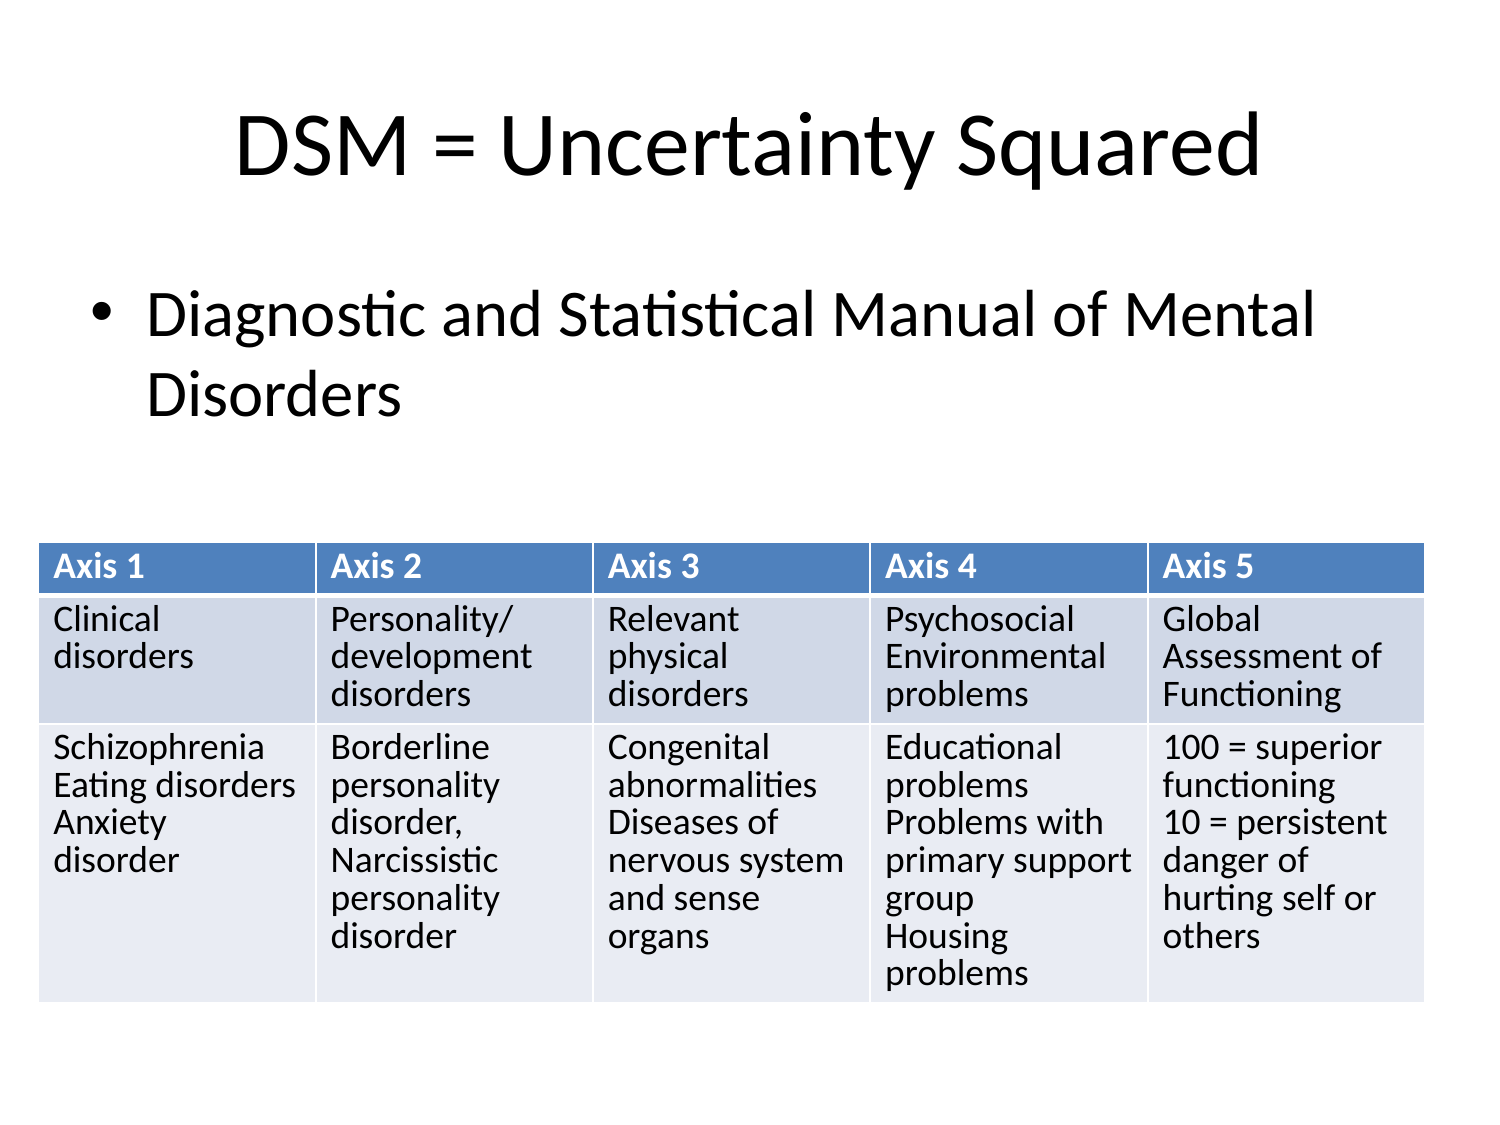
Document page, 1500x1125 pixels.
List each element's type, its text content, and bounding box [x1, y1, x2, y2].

table_cell Educational problems Problems with primary support group Housing problems [871, 725, 1147, 1002]
table_header Axis 2 [317, 543, 592, 593]
table_cell Personality/development disorders [317, 598, 592, 723]
table_header Axis 4 [871, 543, 1147, 593]
table_header Axis 1 [39, 543, 315, 593]
table_header Axis 5 [1149, 543, 1424, 593]
table_cell Borderline personality disorder, Narcissistic personality disorder [317, 725, 592, 1002]
title DSM = Uncertainty Squared [75, 45, 1425, 233]
table_cell Global Assessment of Functioning [1149, 598, 1424, 723]
table_header Axis 3 [594, 543, 869, 593]
table_cell Schizophrenia Eating disorders Anxiety disorder [39, 725, 315, 1002]
table_cell Congenital abnormalities Diseases of nervous system and sense organs [594, 725, 869, 1002]
list Diagnostic and Statistical Manual of Mental Disorders [75, 262, 1425, 542]
table_cell Relevant physical disorders [594, 598, 869, 723]
table_cell Clinical disorders [39, 598, 315, 723]
table_cell 100 = superior functioning 10 = persistent danger of hurting self or others [1149, 725, 1424, 1002]
table_cell Psychosocial Environmental problems [871, 598, 1147, 723]
